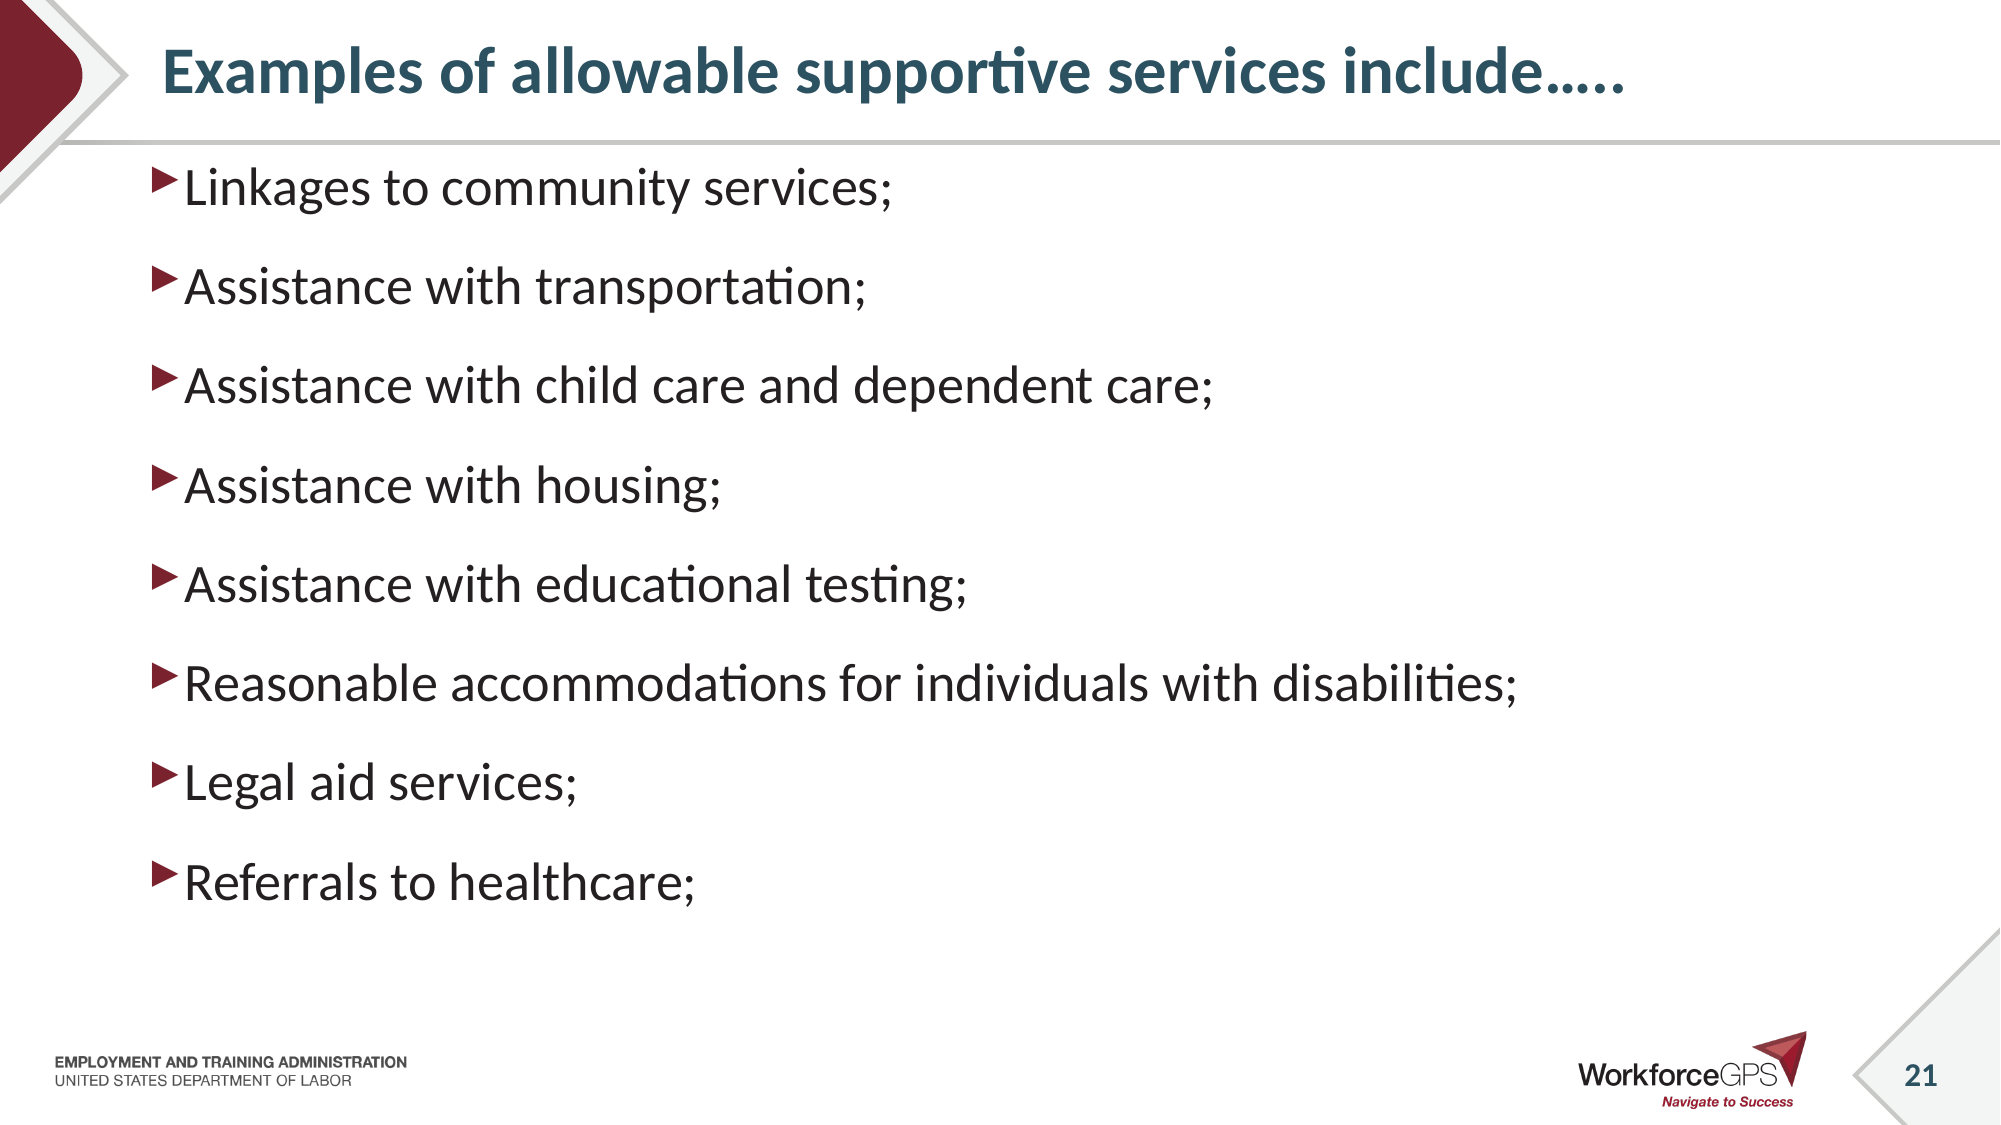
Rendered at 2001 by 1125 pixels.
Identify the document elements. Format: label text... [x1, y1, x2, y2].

title Examples of allowable supportive services include….. [132, 7, 1950, 137]
slide_number 21 [1867, 1042, 1975, 1103]
list Linkages to community services; Assistance with transportation; Assistance with child care and dependent care; Assistance with housing; Assistance with educational testing; Reasonable accommodations for individuals with disabilities; Legal aid services; Referrals to healthcare; [132, 148, 1858, 838]
list Type your input into the chat feature [47, 1049, 420, 1095]
